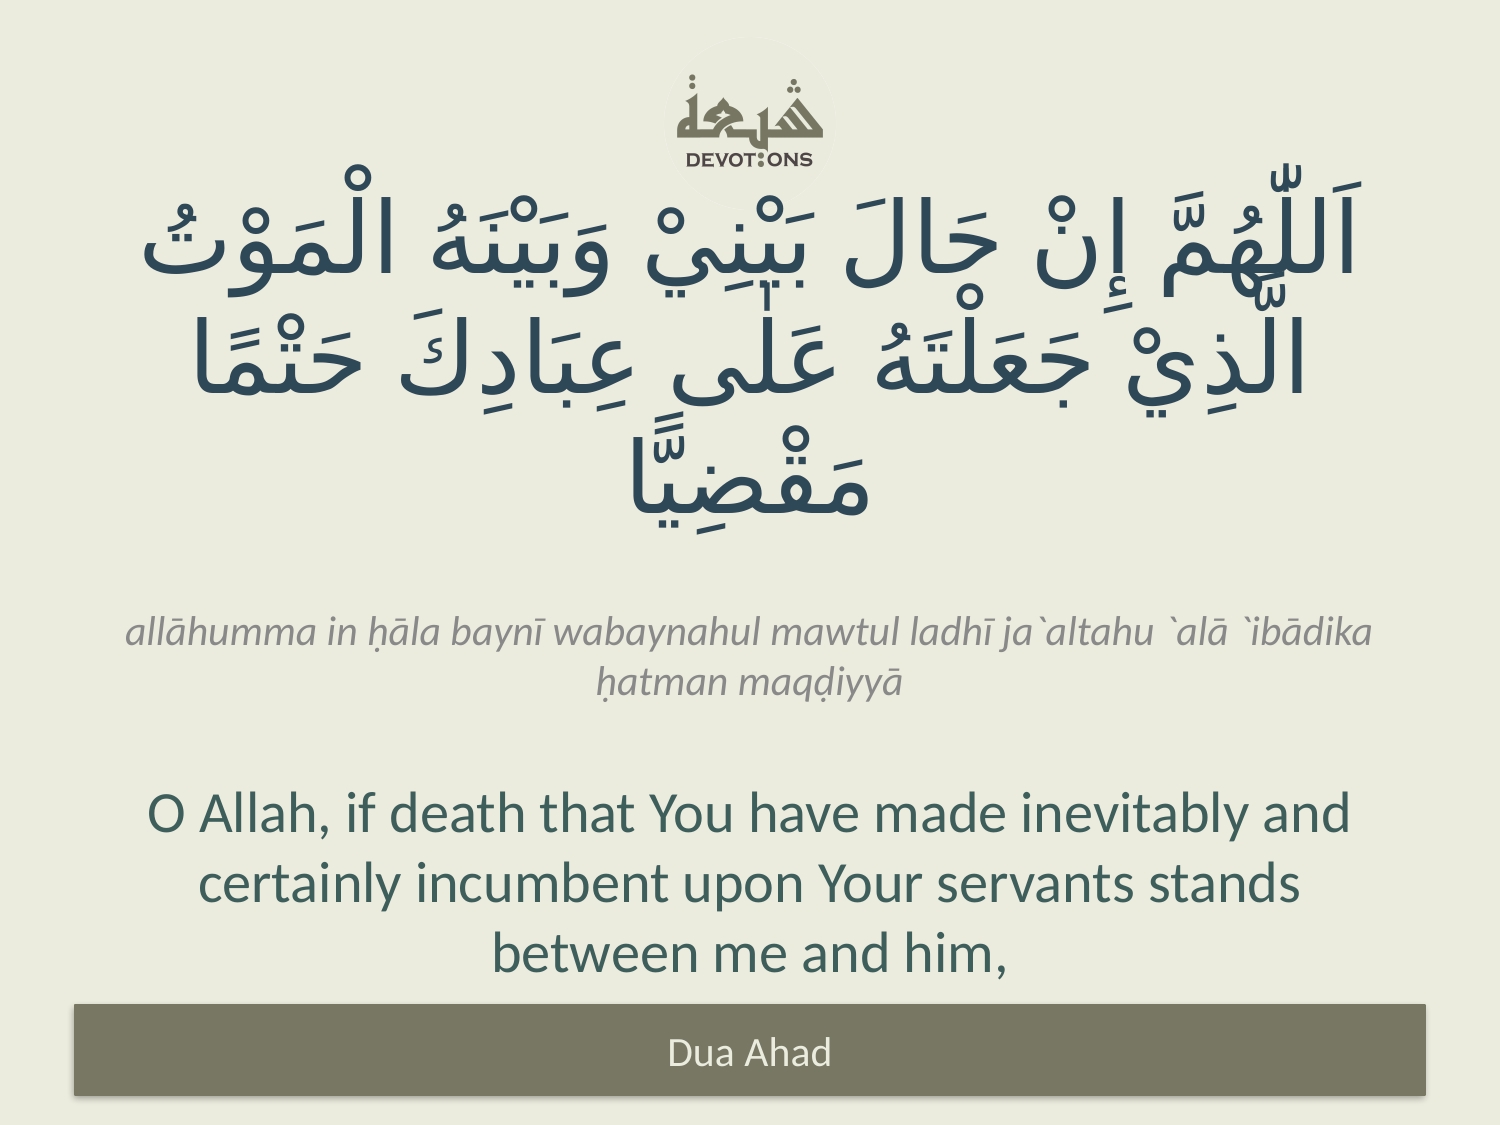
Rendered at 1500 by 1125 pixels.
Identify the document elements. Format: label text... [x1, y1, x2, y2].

text_box اَللّٰهُمَّ إِنْ حَالَ بَيْنِيْ وَبَيْنَهُ الْمَوْتُ الَّذِيْ جَعَلْتَهُ عَلٰى عِبَادِكَ حَتْمًا مَقْضِيًّا allāhumma in ḥāla baynī wabaynahul mawtul ladhī ja`altahu `alā `ibādika ḥatman maqḍiyyā O Allah, if death that You have made inevitably and certainly incumbent upon Your servants stands between me and him, [74, 166, 1425, 991]
text_box [74, 1004, 1426, 1096]
picture [656, 29, 844, 218]
text_box Dua Ahad [652, 1017, 848, 1083]
